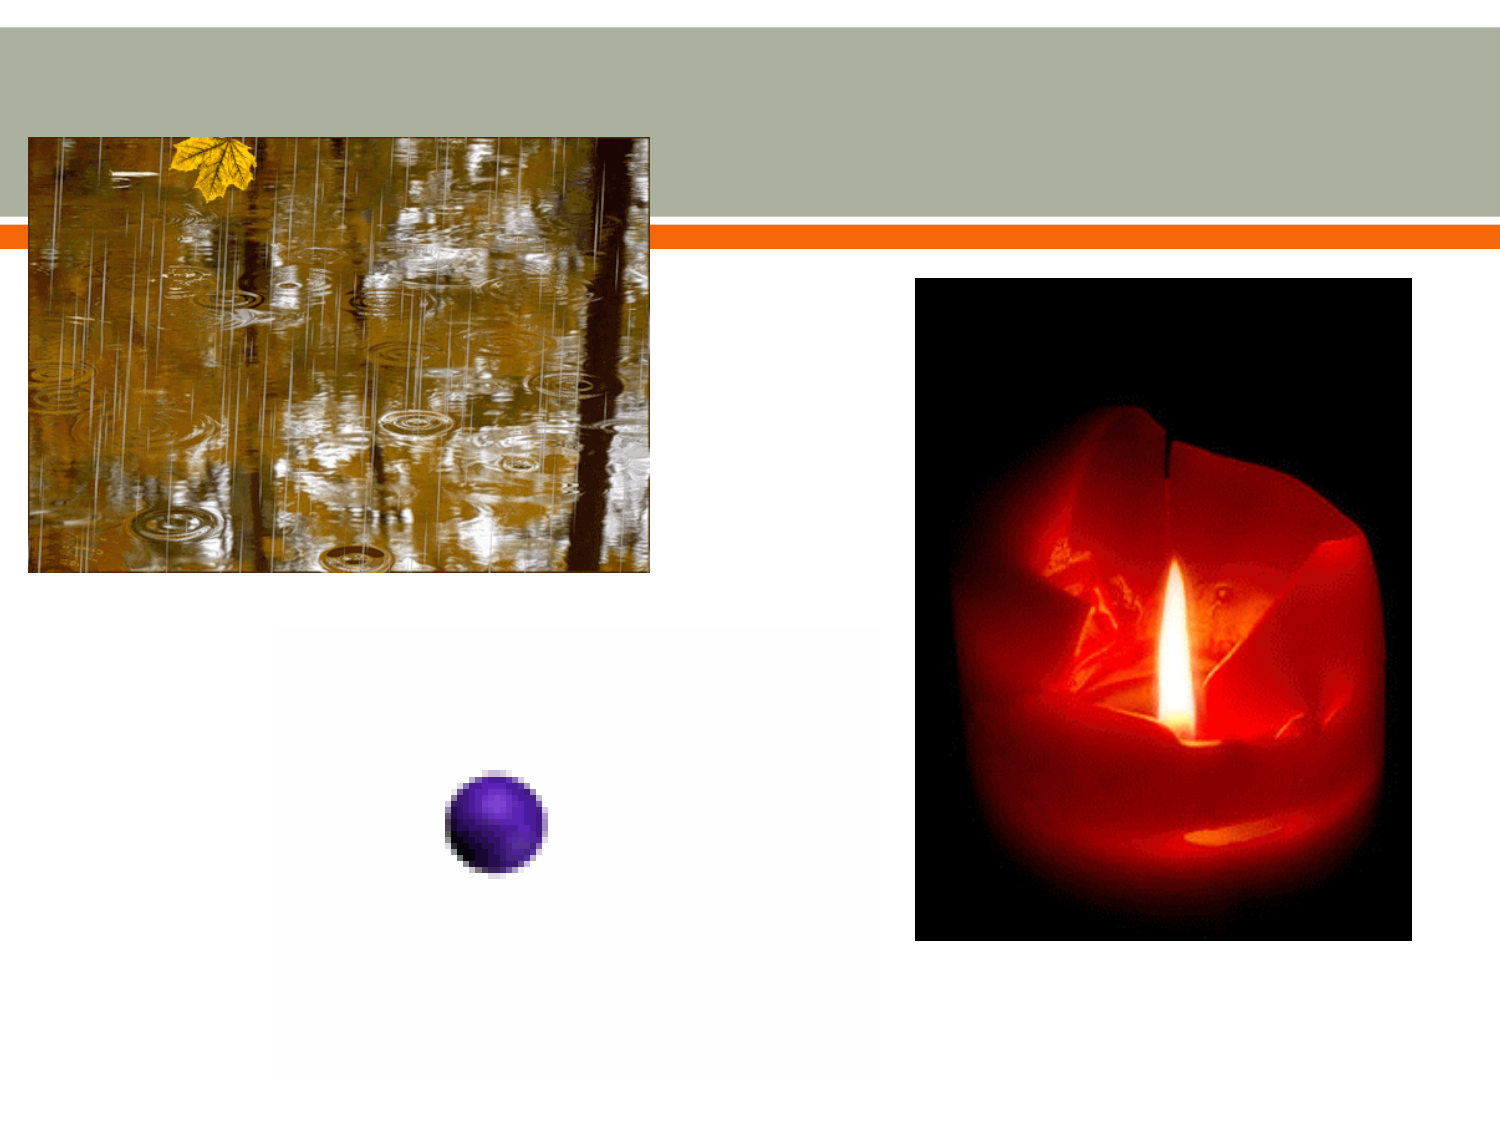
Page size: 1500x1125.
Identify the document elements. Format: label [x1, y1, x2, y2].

picture [27, 136, 650, 573]
picture [915, 278, 1412, 941]
picture [277, 626, 881, 1080]
